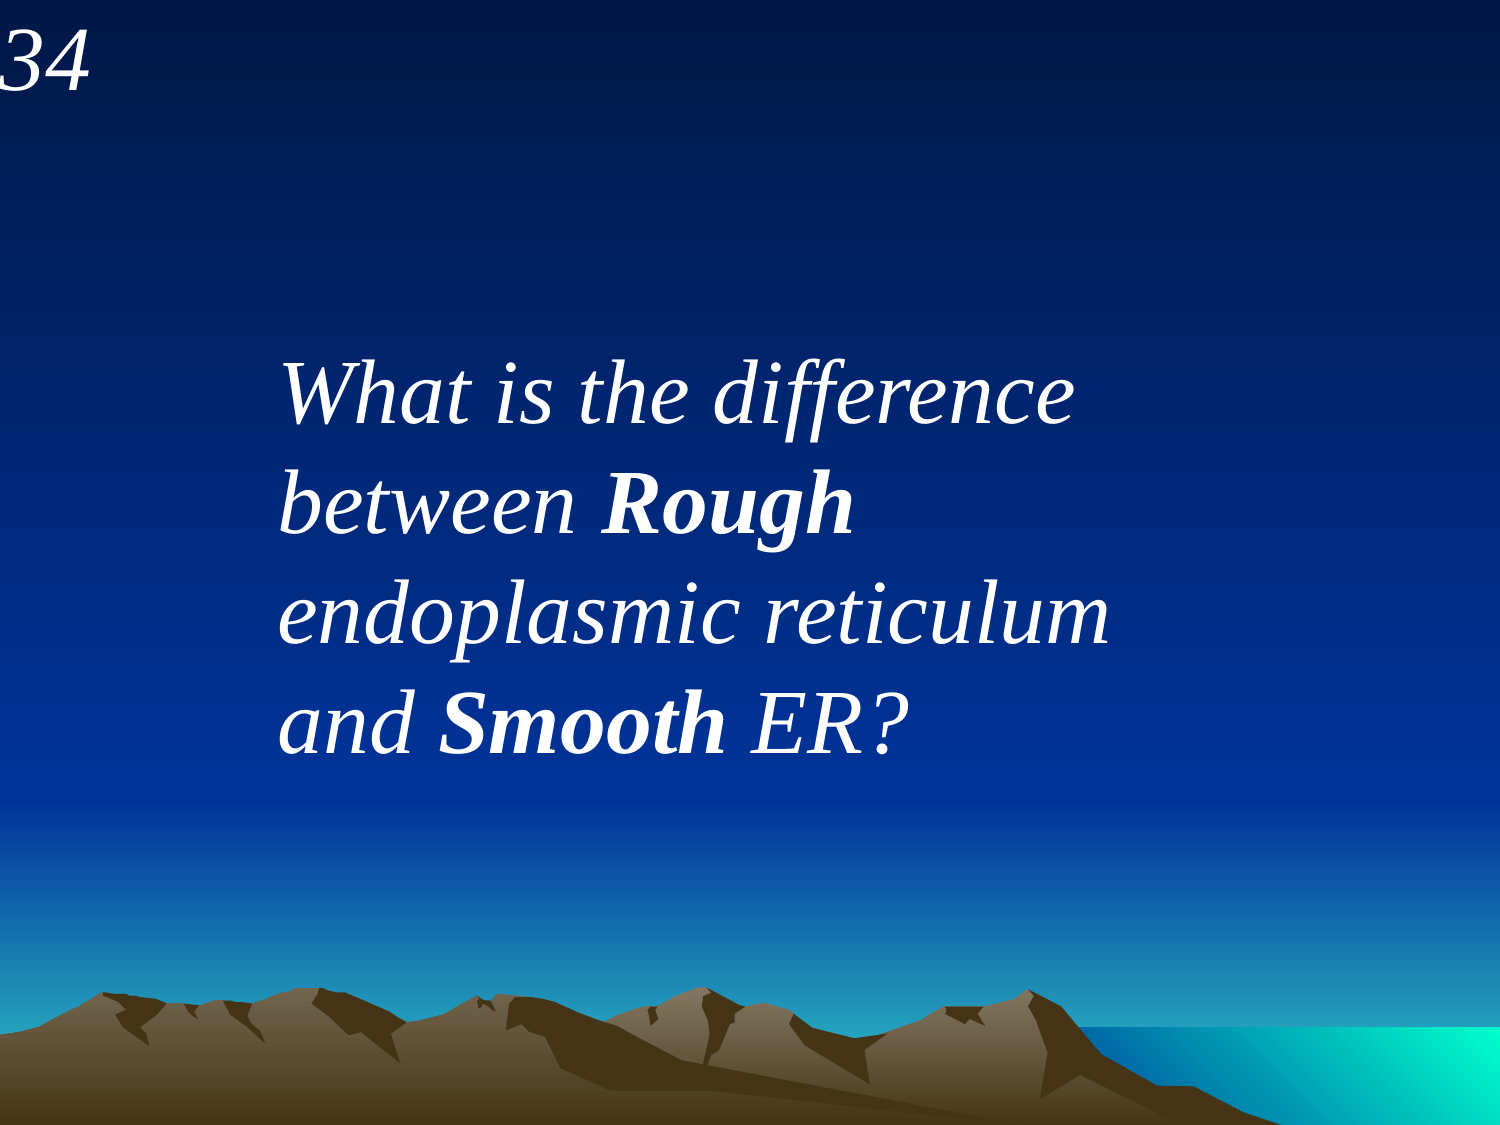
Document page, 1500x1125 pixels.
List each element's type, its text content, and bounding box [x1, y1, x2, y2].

text_box What is the difference between Rough endoplasmic reticulum and Smooth ER? [262, 324, 1238, 780]
text_box 34 [0, 0, 107, 116]
